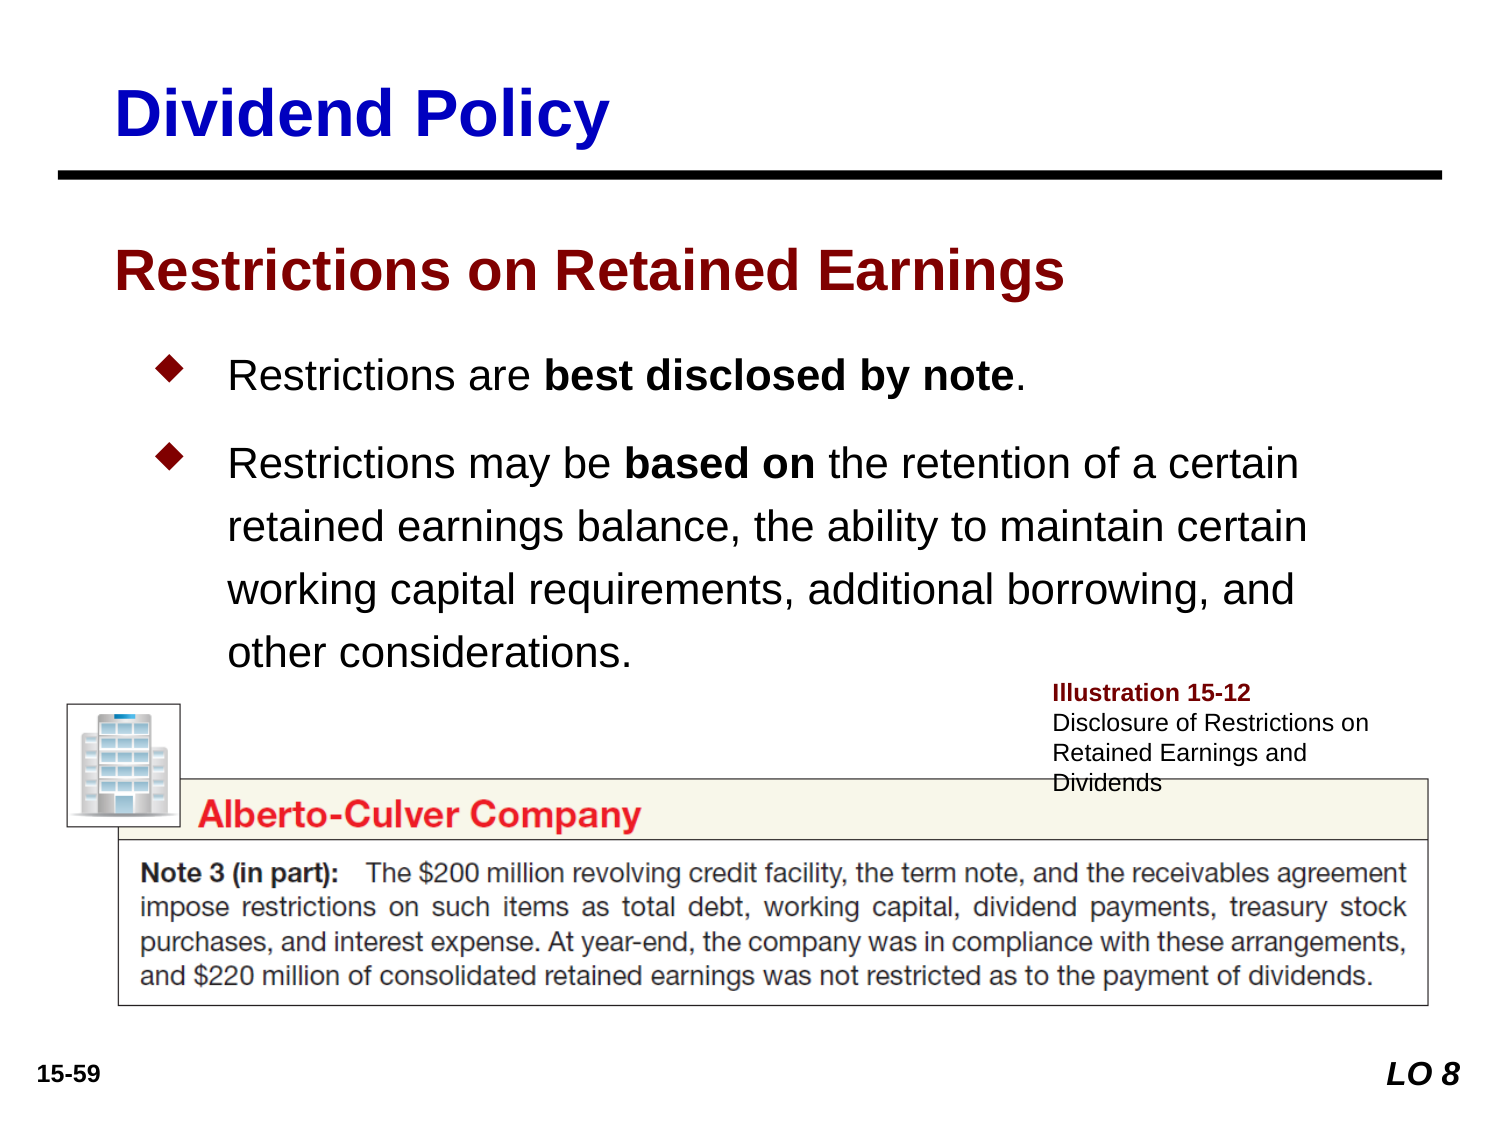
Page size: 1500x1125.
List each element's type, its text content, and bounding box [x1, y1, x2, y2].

text_box Illustration 15-12 Disclosure of Restrictions on Retained Earnings and Dividends [1037, 668, 1438, 699]
list Restrictions are best disclosed by note. Restrictions may be based on the retention of a certain retained earnings balance, the ability to maintain certain working capital requirements, additional borrowing, and other considerations. [99, 329, 1407, 698]
text_box Restrictions on Retained Earnings [99, 224, 1407, 310]
picture [62, 699, 1438, 1012]
text_box Dividend Policy [99, 62, 1450, 155]
text_box LO 8 [1337, 1044, 1475, 1100]
